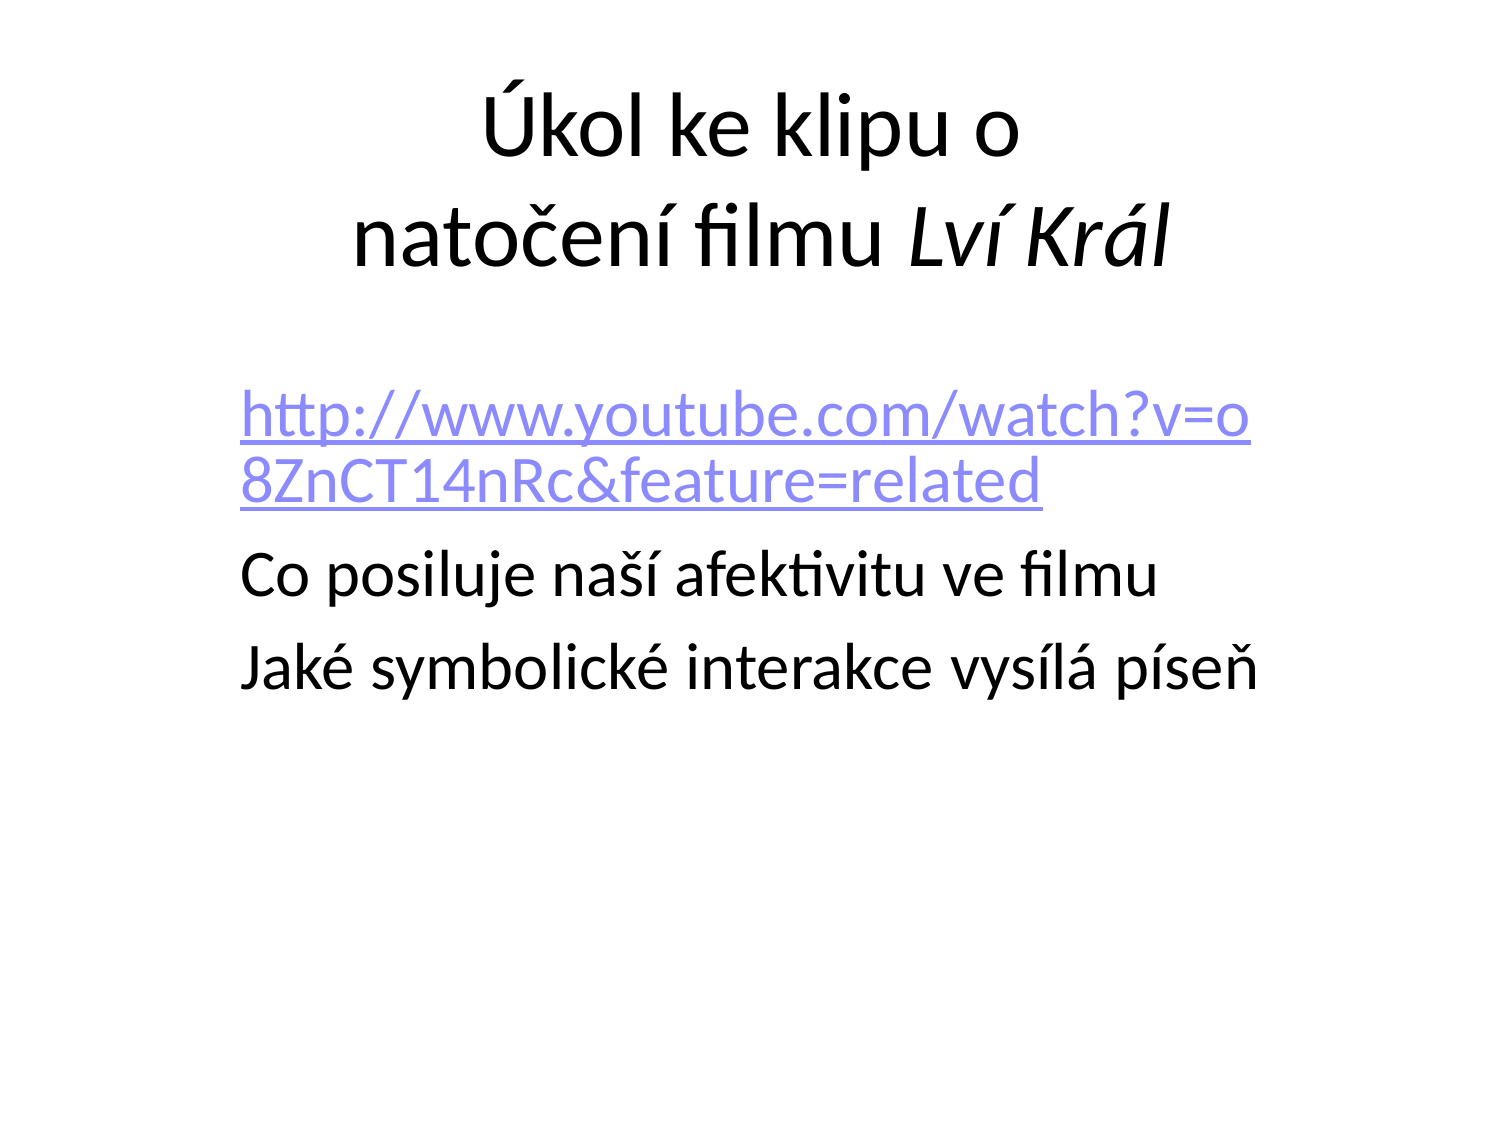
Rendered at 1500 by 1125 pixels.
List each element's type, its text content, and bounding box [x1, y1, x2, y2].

subtitle http://www.youtube.com/watch?v=o8ZnCT14nRc&feature=related Co posiluje naší afektivitu ve filmu Jaké symbolické interakce vysílá píseň [224, 361, 1276, 977]
title Úkol ke klipu o natočení filmu Lví Král [123, 54, 1400, 297]
